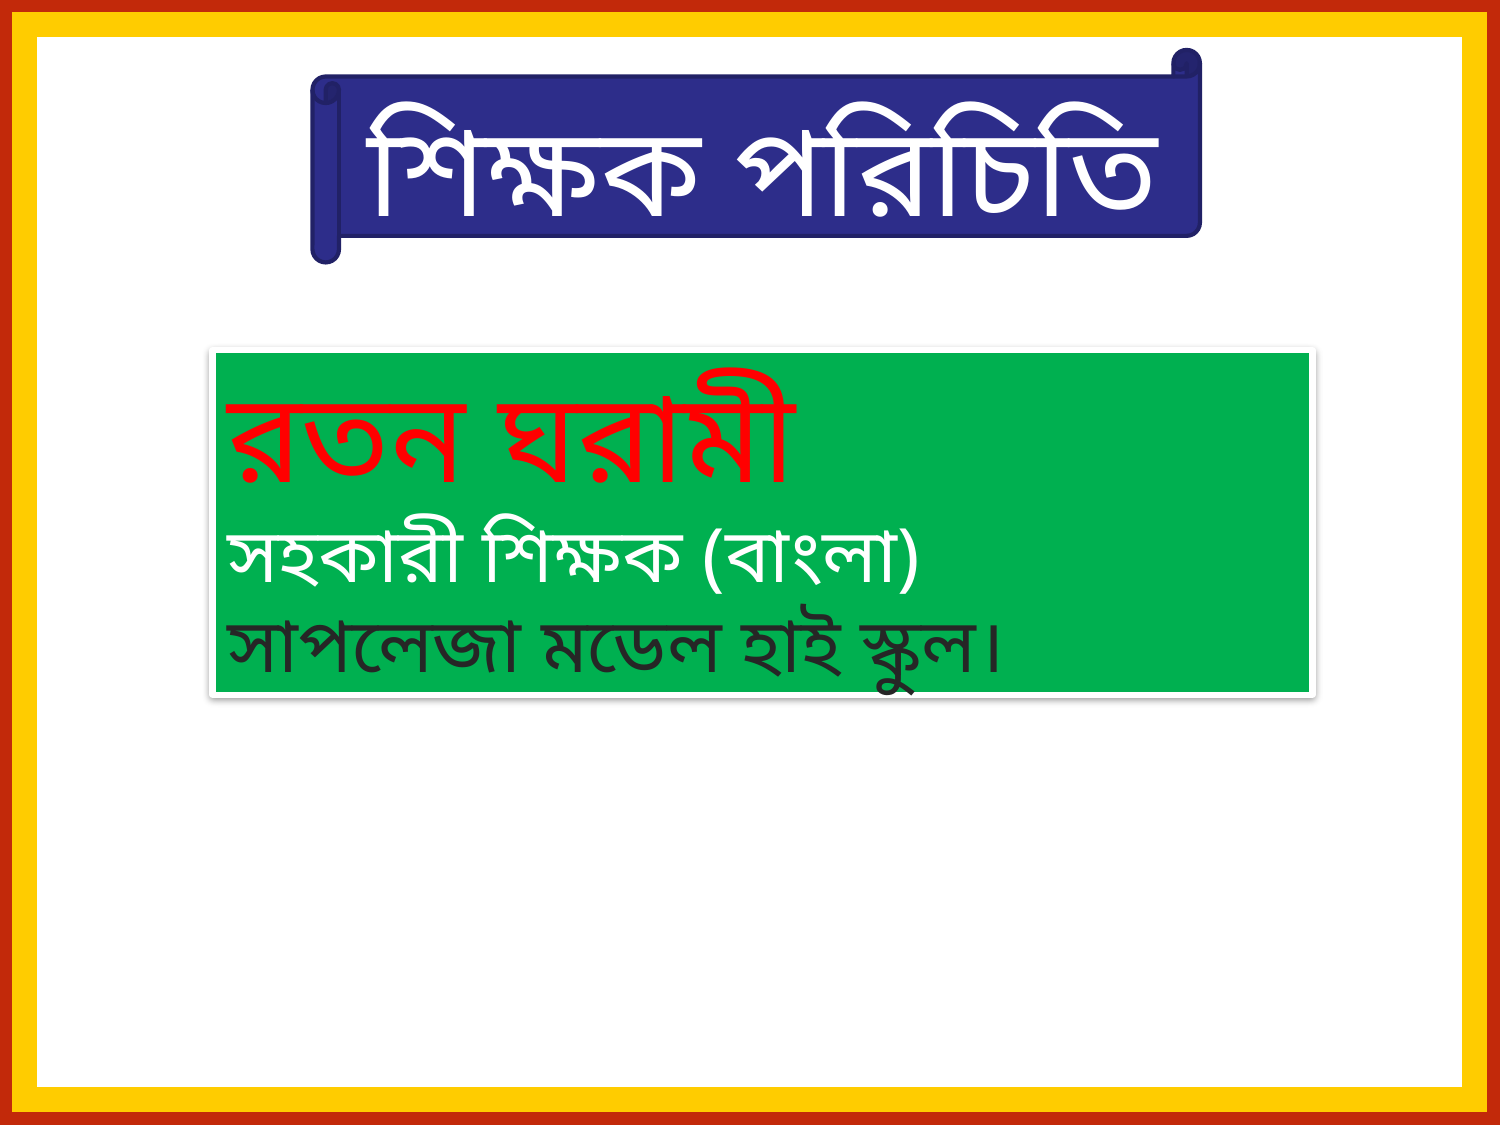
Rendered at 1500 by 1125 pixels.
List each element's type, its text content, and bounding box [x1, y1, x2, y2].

text_box [0, 0, 1500, 1125]
text_box [24, 24, 1475, 1100]
text_box শিক্ষক পরিচিতি [310, 47, 1203, 265]
text_box রতন ঘরামী সহকারী শিক্ষক (বাংলা) সাপলেজা মডেল হাই স্কুল। [209, 347, 1316, 698]
